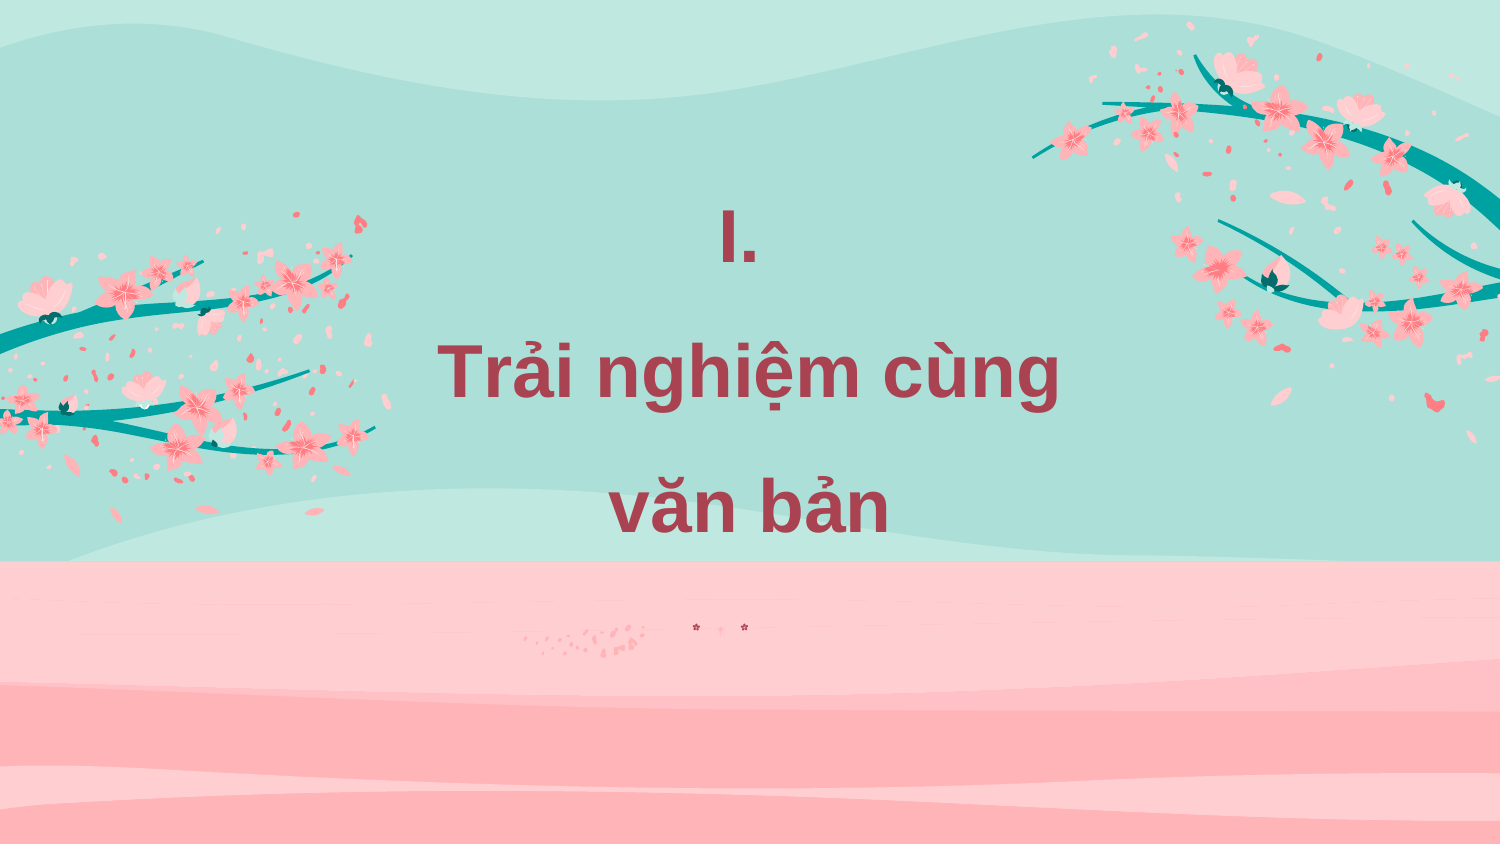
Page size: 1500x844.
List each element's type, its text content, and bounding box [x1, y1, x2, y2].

text_box I. Trải nghiệm cùng văn bản [404, 239, 1100, 457]
